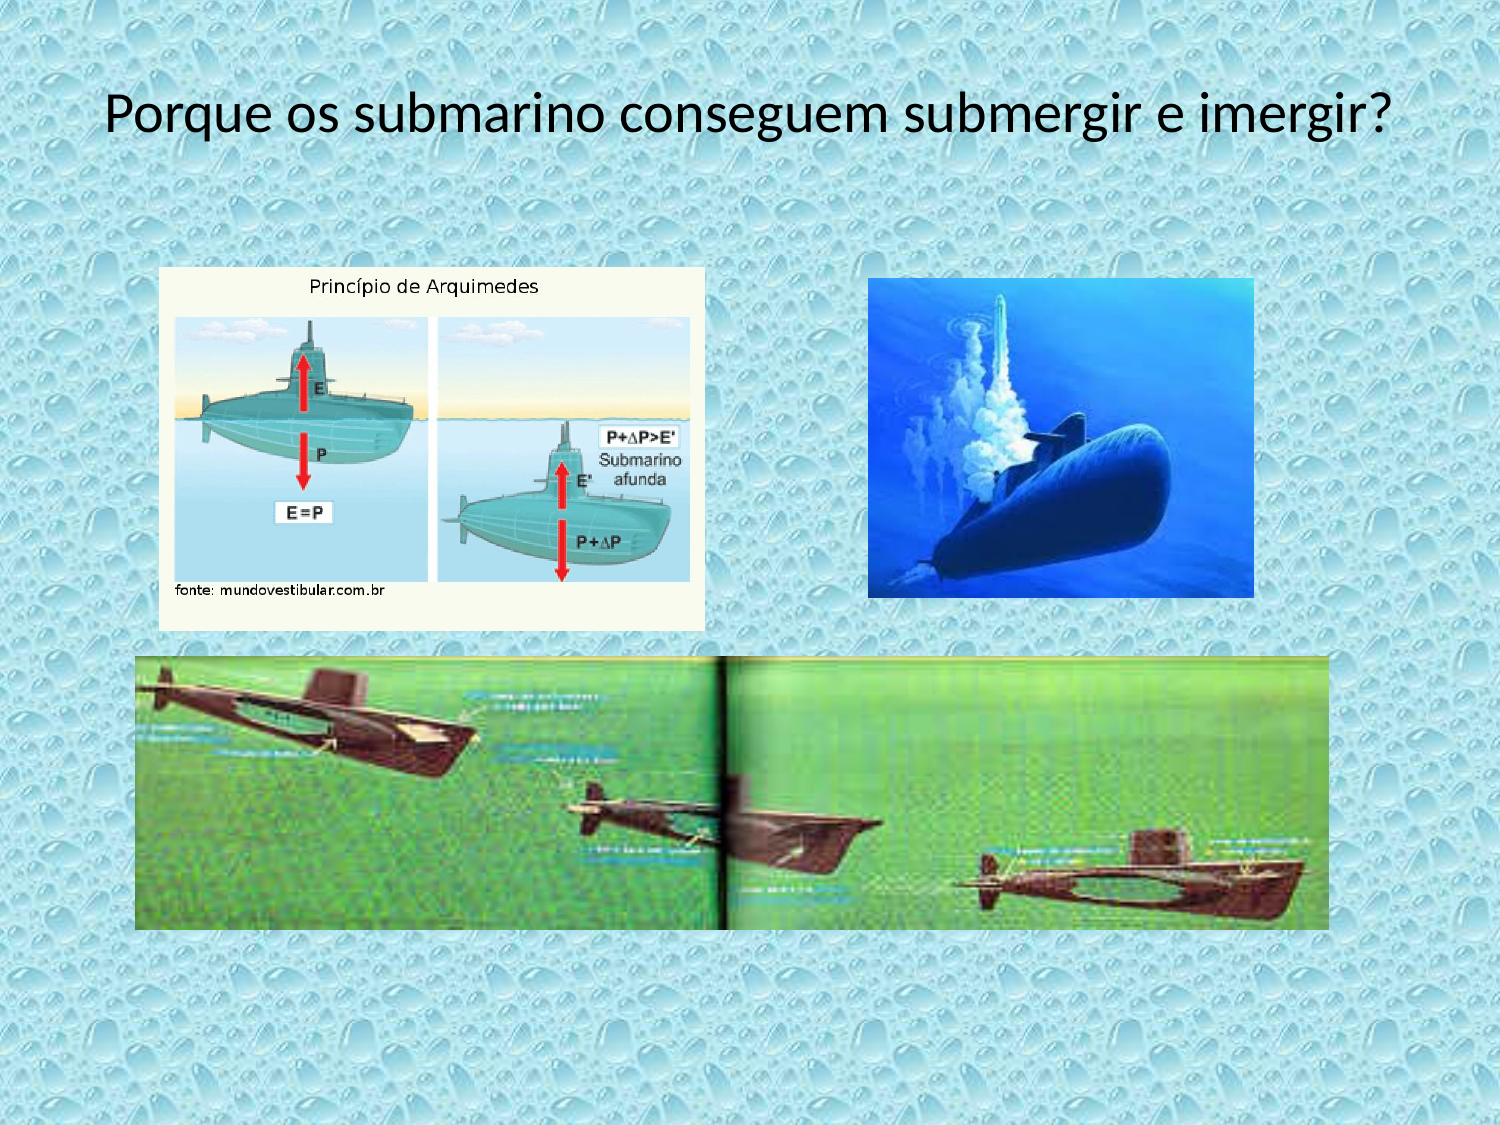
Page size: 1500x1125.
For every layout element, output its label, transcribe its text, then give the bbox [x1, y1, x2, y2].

picture [0, 0, 1500, 1125]
title Porque os submarino conseguem submergir e imergir? [75, 45, 1425, 233]
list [159, 266, 705, 631]
